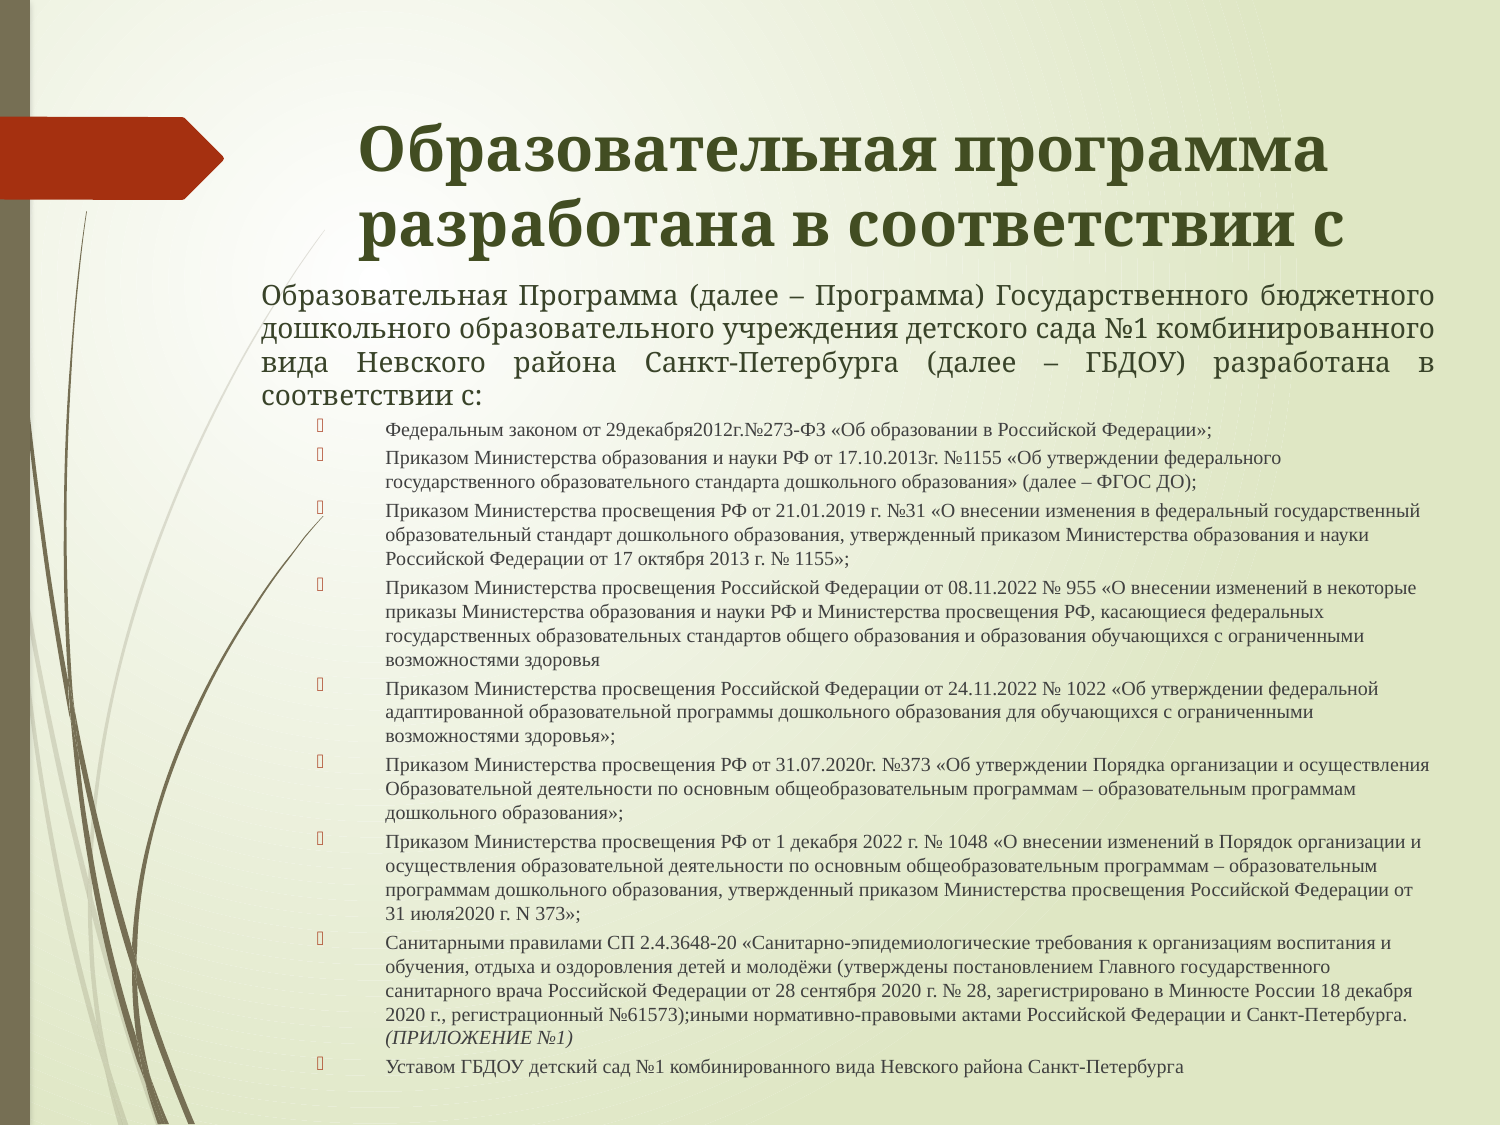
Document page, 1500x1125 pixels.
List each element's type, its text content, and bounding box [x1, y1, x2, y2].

list Образовательная Программа (далее – Программа) Государственного бюджетного дошкольного образовательного учреждения детского сада №1 комбинированного вида Невского района Санкт-Петербурга (далее – ГБДОУ) разработана в соответствии с: Федеральным законом от 29декабря2012г.№273-ФЗ «Об образовании в Российской Федерации»; Приказом Министерства образования и науки РФ от 17.10.2013г. №1155 «Об утверждении федерального государственного образовательного стандарта дошкольного образования» (далее – ФГОС ДО); Приказом Министерства просвещения РФ от 21.01.2019 г. №31 «О внесении изменения в федеральный государственный образовательный стандарт дошкольного образования, утвержденный приказом Министерства образования и науки Российской Федерации от 17 октября 2013 г. № 1155»; Приказом Министерства просвещения Российской Федерации от 08.11.2022 № 955 «О внесении изменений в некоторые приказы Министерства образования и науки РФ и Министерства просвещения РФ, касающиеся федеральных государственных образовательных стандартов общего образования и образования обучающихся с ограниченными возможностями здоровья Приказом Министерства просвещения Российской Федерации от 24.11.2022 № 1022 «Об утверждении федеральной адаптированной образовательной программы дошкольного образования для обучающихся с ограниченными возможностями здоровья»; Приказом Министерства просвещения РФ от 31.07.2020г. №373 «Об утверждении Порядка организации и осуществления Образовательной деятельности по основным общеобразовательным программам – образовательным программам дошкольного образования»; Приказом Министерства просвещения РФ от 1 декабря 2022 г. № 1048 «О внесении изменений в Порядок организации и осуществления образовательной деятельности по основным общеобразовательным программам – образовательным программам дошкольного образования, утвержденный приказом Министерства просвещения Российской Федерации от 31 июля2020 г. N 373»; Санитарными правилами СП 2.4.3648-20 «Санитарно-эпидемиологические требования к организациям воспитания и обучения, отдыха и оздоровления детей и молодёжи (утверждены постановлением Главного государственного санитарного врача Российской Федерации от 28 сентября 2020 г. № 28, зарегистрировано в Минюсте России 18 декабря 2020 г., регистрационный №61573);иными нормативно-правовыми актами Российской Федерации и Санкт-Петербурга.(ПРИЛОЖЕНИЕ №1) Уставом ГБДОУ детский сад №1 комбинированного вида Невского района Санкт-Петербурга [246, 269, 1451, 1090]
title Образовательная программа разработана в соответствии с [255, 101, 1449, 269]
